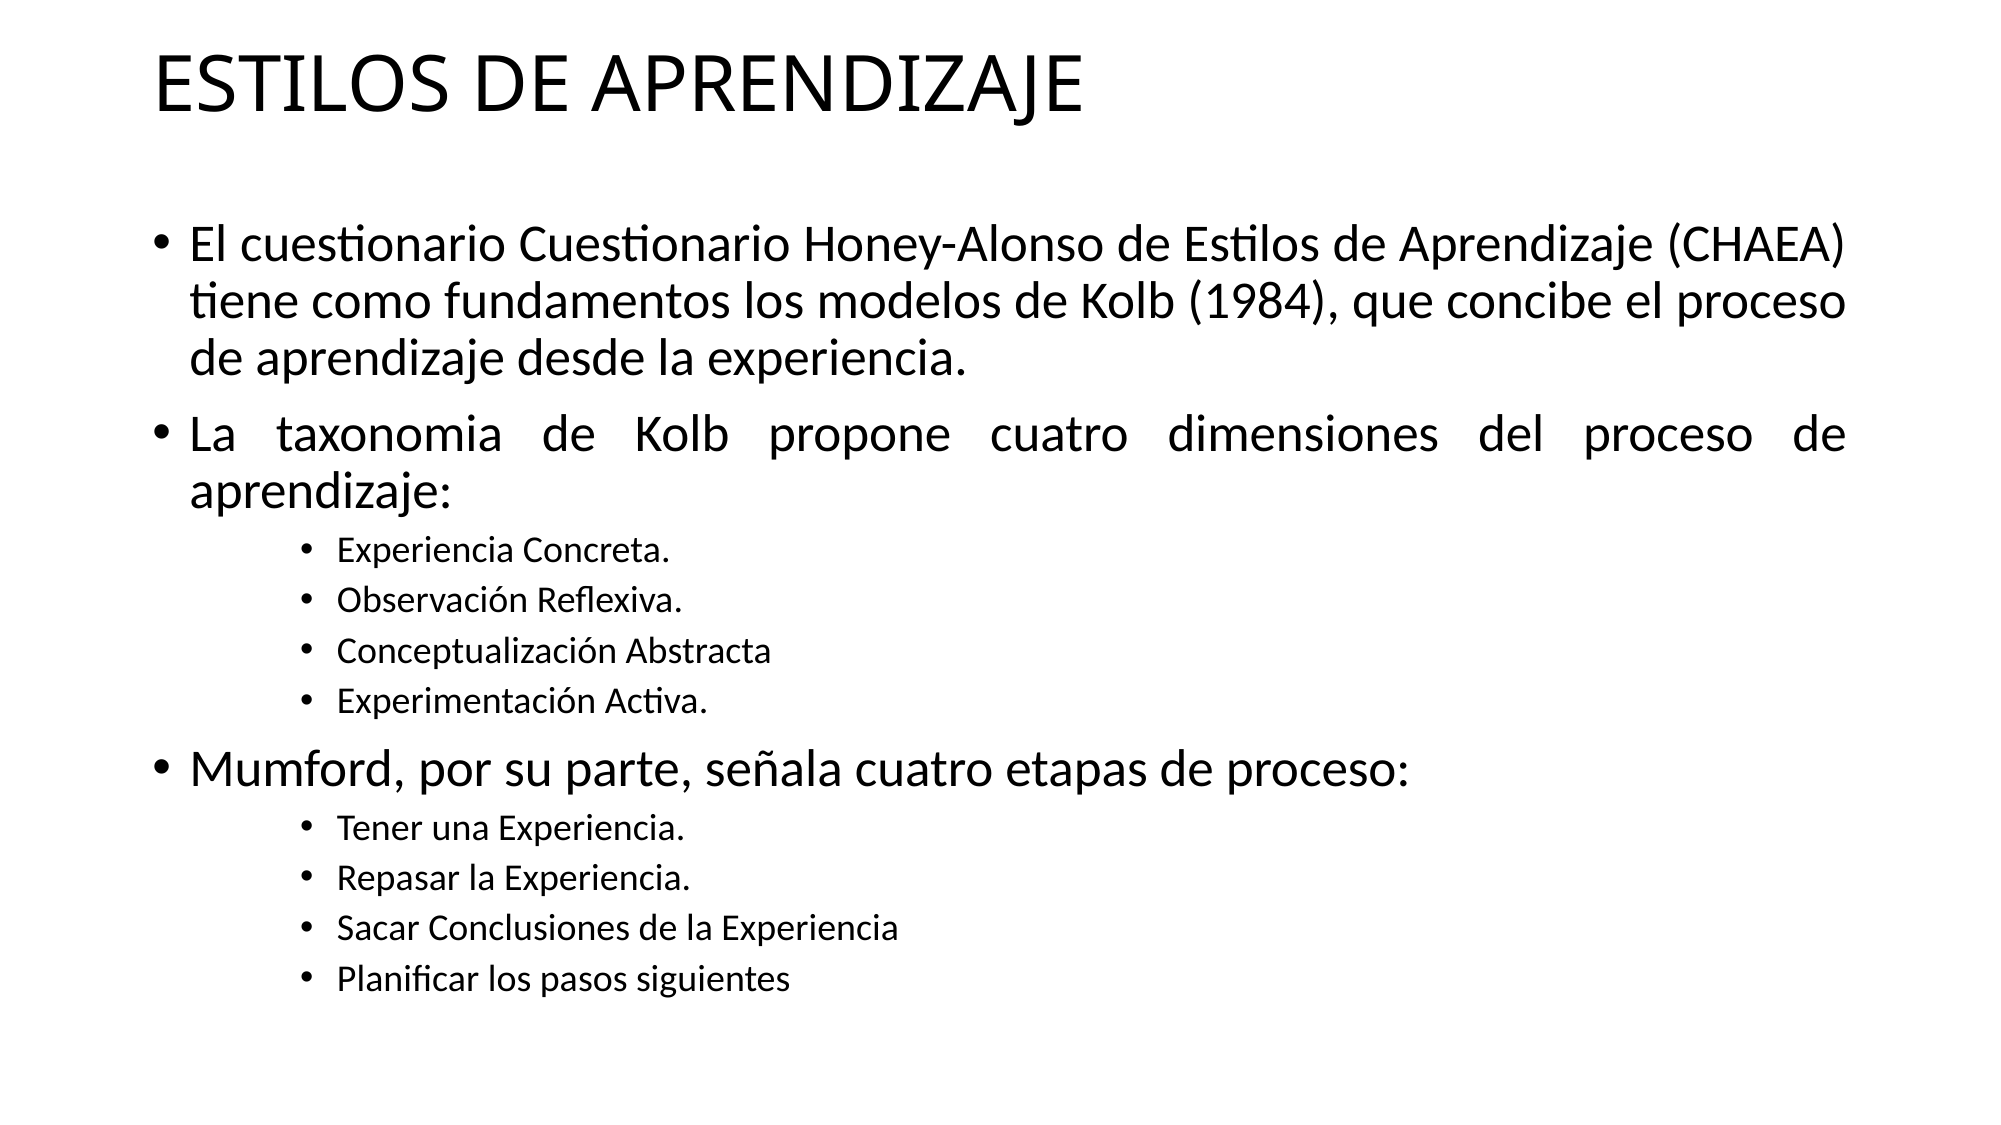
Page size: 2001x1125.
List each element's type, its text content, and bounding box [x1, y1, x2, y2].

title ESTILOS DE APRENDIZAJE [137, 35, 1863, 136]
list El cuestionario Cuestionario Honey-Alonso de Estilos de Aprendizaje (CHAEA) tiene como fundamentos los modelos de Kolb (1984), que concibe el proceso de aprendizaje desde la experiencia. La taxonomia de Kolb propone cuatro dimensiones del proceso de aprendizaje: Experiencia Concreta. Observación Reflexiva. Conceptualización Abstracta Experimentación Activa. Mumford, por su parte, señala cuatro etapas de proceso: Tener una Experiencia. Repasar la Experiencia. Sacar Conclusiones de la Experiencia Planificar los pasos siguientes [137, 207, 1863, 1014]
